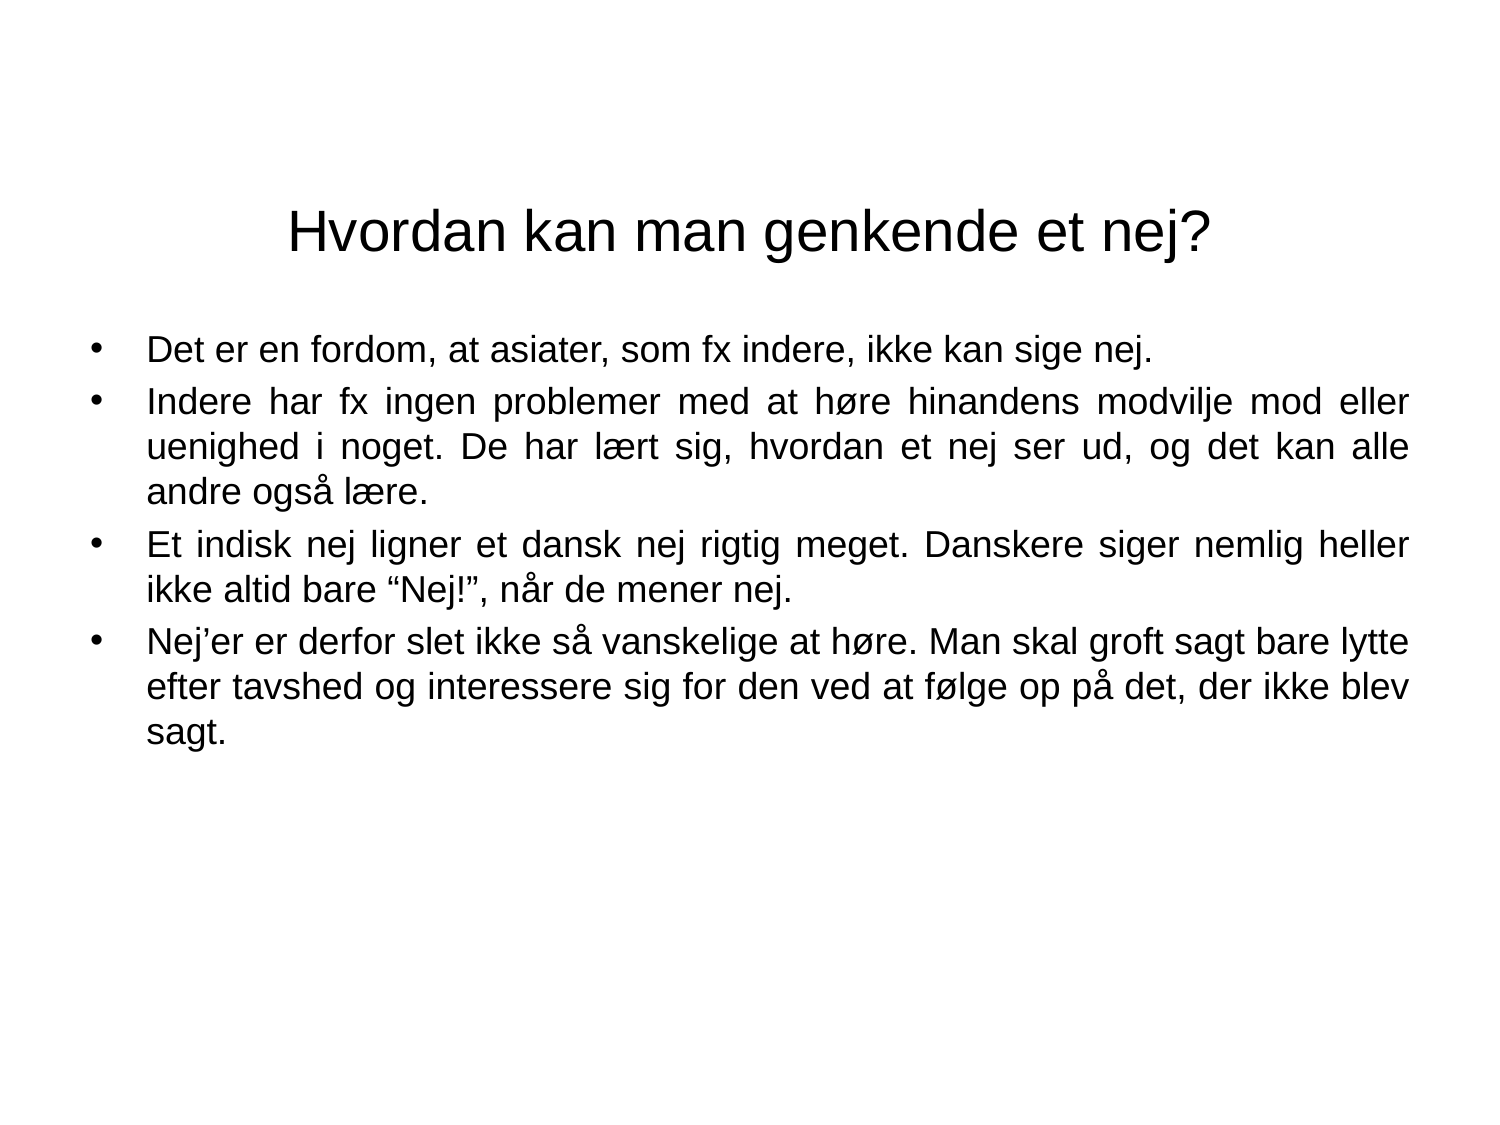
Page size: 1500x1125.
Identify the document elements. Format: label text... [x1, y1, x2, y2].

title Hvordan kan man genkende et nej? [75, 134, 1425, 317]
list Det er en fordom, at asiater, som fx indere, ikke kan sige nej. Indere har fx ingen problemer med at høre hinandens modvilje mod eller uenighed i noget. De har lært sig, hvordan et nej ser ud, og det kan alle andre også lære. Et indisk nej ligner et dansk nej rigtig meget. Danskere siger nemlig heller ikke altid bare “Nej!”, når de mener nej. Nej’er er derfor slet ikke så vanskelige at høre. Man skal groft sagt bare lytte efter tavshed og interessere sig for den ved at følge op på det, der ikke blev sagt. [75, 317, 1425, 1060]
